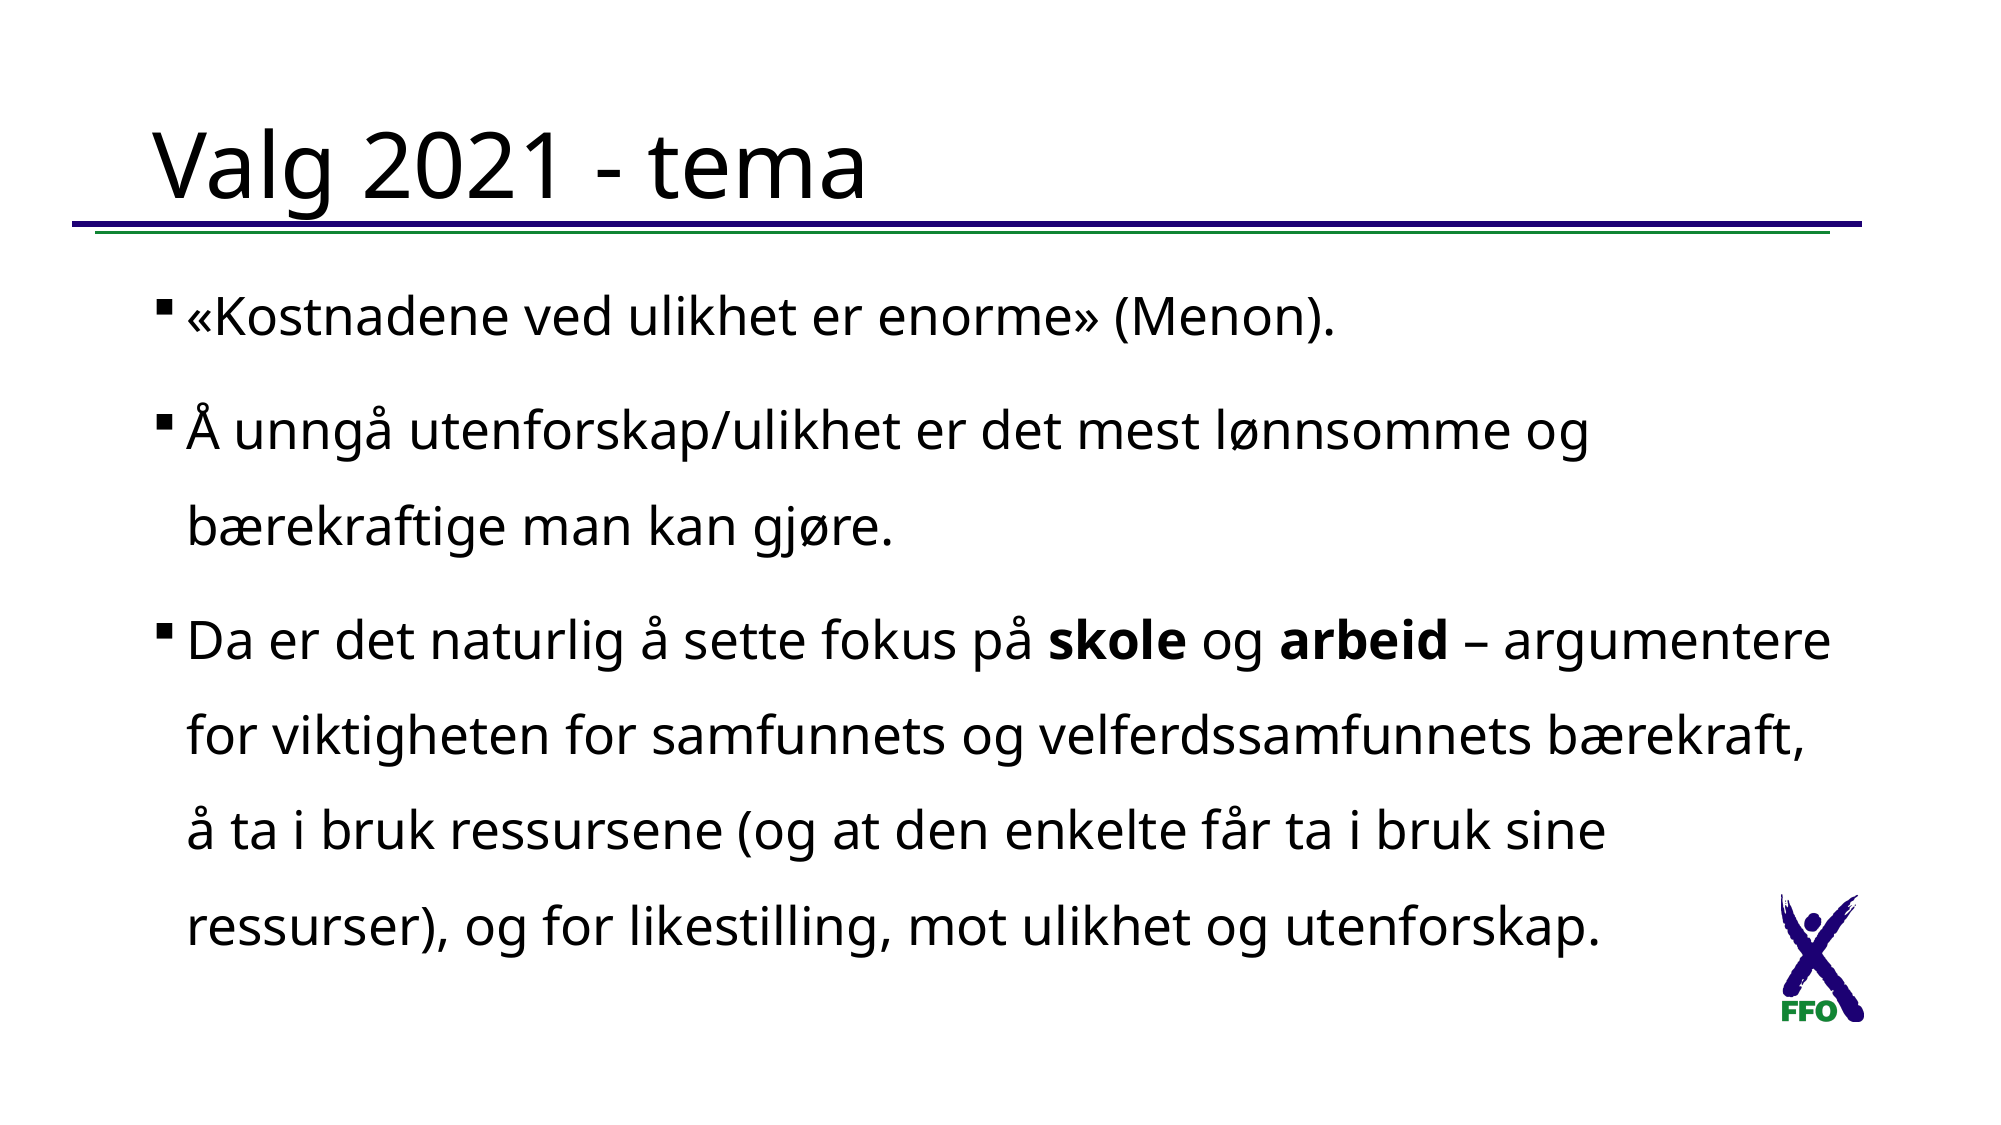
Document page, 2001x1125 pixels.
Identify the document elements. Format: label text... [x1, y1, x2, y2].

title Valg 2021 - tema [137, 59, 1863, 243]
list «Kostnadene ved ulikhet er enorme» (Menon). Å unngå utenforskap/ulikhet er det mest lønnsomme og bærekraftige man kan gjøre. Da er det naturlig å sette fokus på skole og arbeid – argumentere for viktigheten for samfunnets og velferdssamfunnets bærekraft, å ta i bruk ressursene (og at den enkelte får ta i bruk sine ressurser), og for likestilling, mot ulikhet og utenforskap. [137, 243, 1863, 1066]
